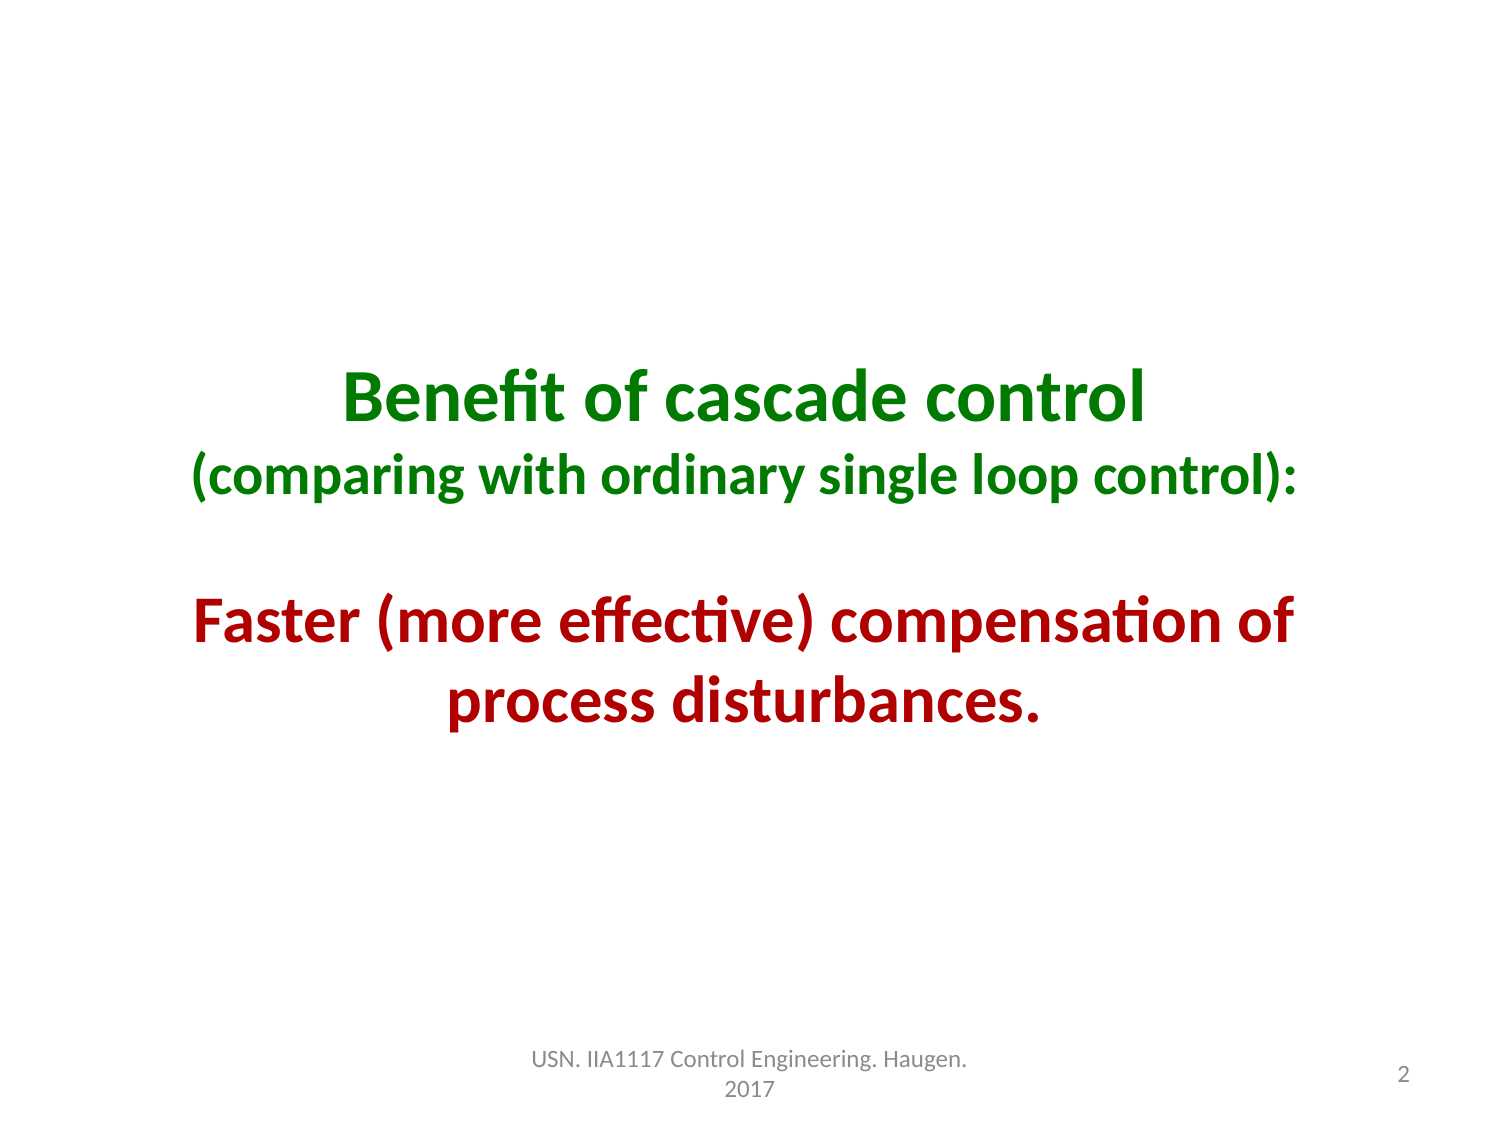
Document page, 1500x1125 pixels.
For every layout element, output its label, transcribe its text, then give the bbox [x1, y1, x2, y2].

footer USN. IIA1117 Control Engineering. Haugen. 2017 [512, 1042, 988, 1103]
slide_number 2 [1074, 1042, 1425, 1103]
text_box Benefit of cascade control (comparing with ordinary single loop control): Faster (more effective) compensation of process disturbances. [100, 338, 1390, 744]
